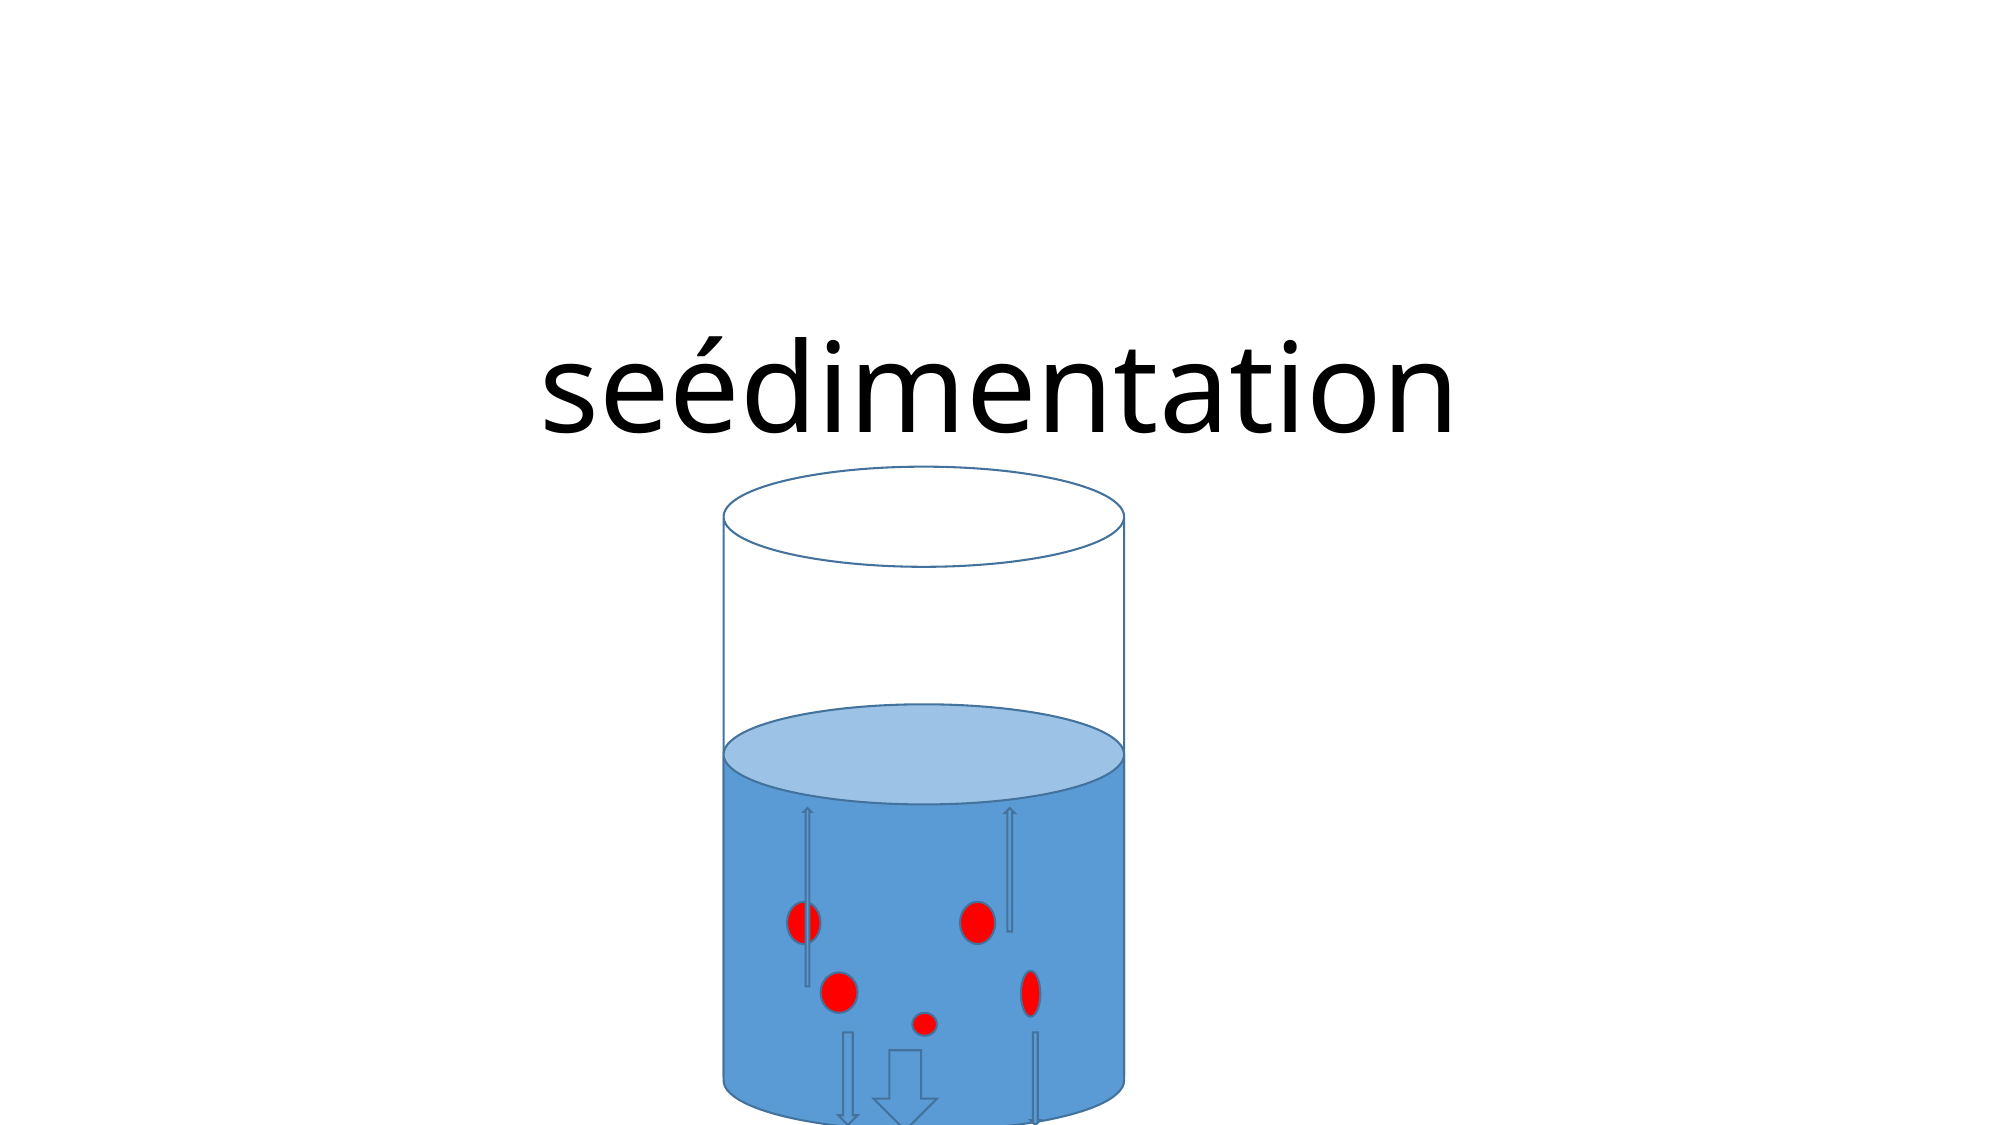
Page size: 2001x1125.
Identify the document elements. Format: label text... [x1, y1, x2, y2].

text_box [785, 900, 804, 946]
text_box [722, 465, 1126, 753]
text_box [1028, 1031, 1043, 1125]
text_box [819, 971, 859, 1014]
text_box [1002, 806, 1018, 933]
text_box [722, 703, 1126, 1125]
text_box [958, 900, 997, 946]
text_box [911, 1011, 939, 1037]
text_box [801, 806, 814, 988]
text_box [811, 902, 822, 944]
text_box [870, 1049, 940, 1125]
text_box [1019, 969, 1042, 1018]
title seédimentation [249, 184, 1750, 467]
text_box [835, 1031, 861, 1125]
